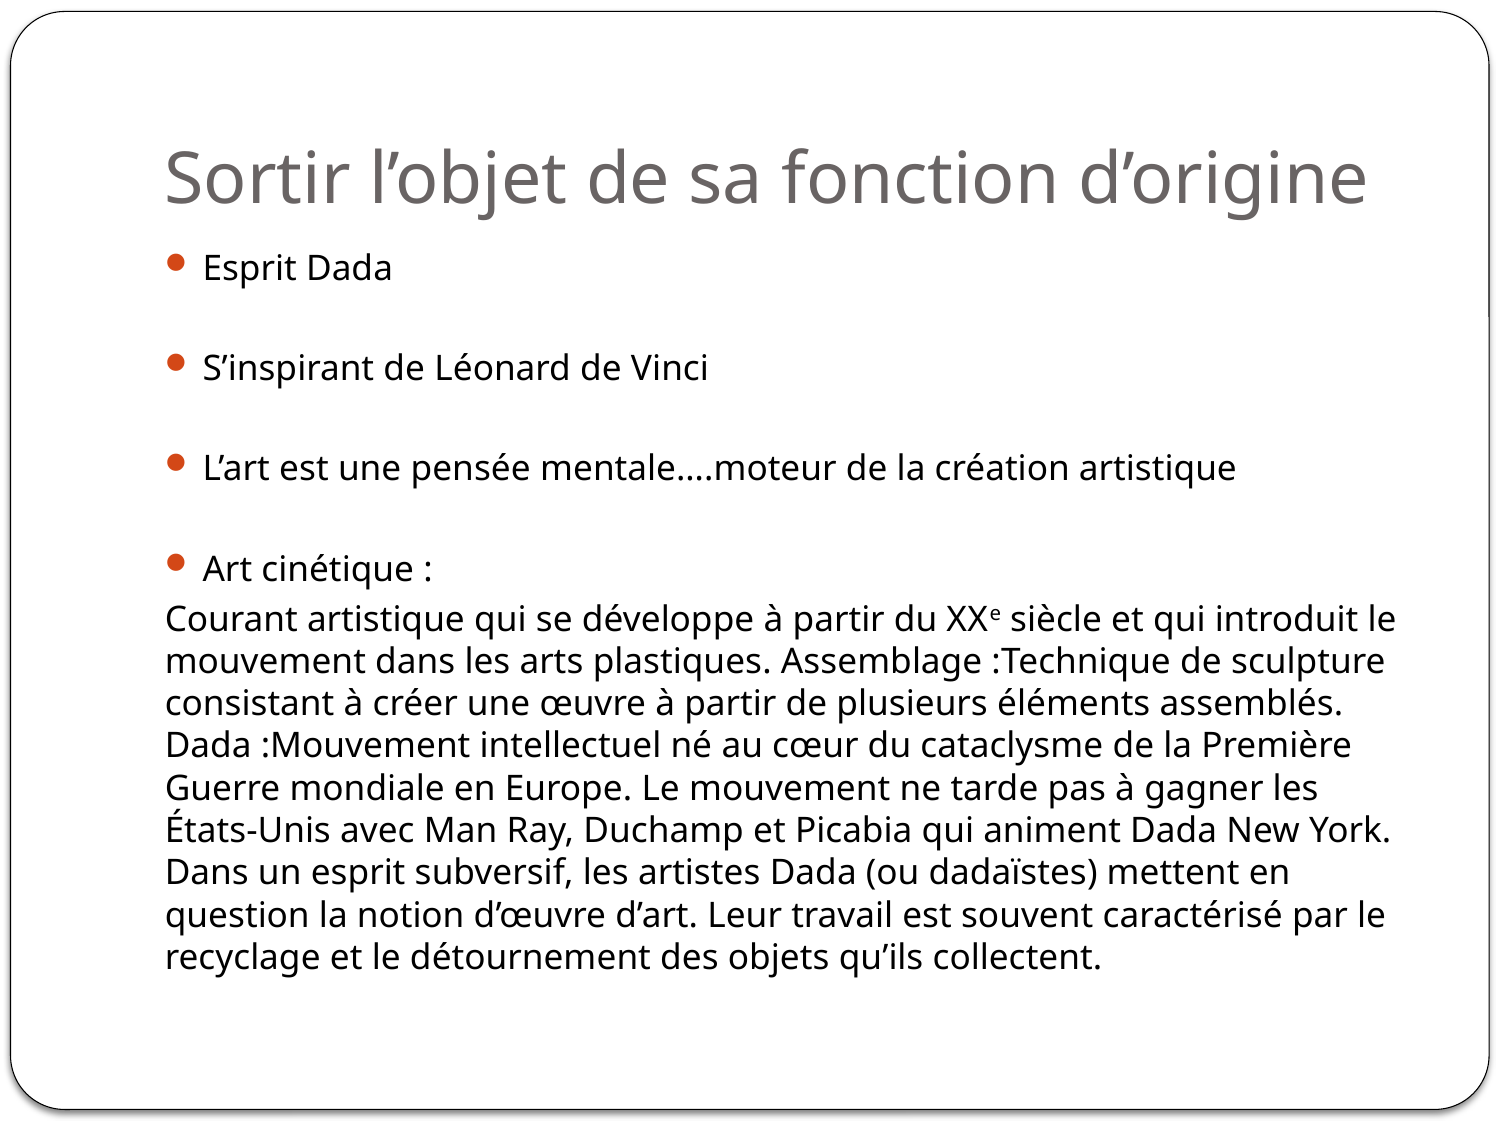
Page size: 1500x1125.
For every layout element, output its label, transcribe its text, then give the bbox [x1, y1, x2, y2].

list Esprit Dada S’inspirant de Léonard de Vinci L’art est une pensée mentale….moteur de la création artistique Art cinétique : Courant artistique qui se développe à partir du XXe siècle et qui introduit le mouvement dans les arts plastiques. Assemblage :Technique de sculpture consistant à créer une œuvre à partir de plusieurs éléments assemblés. Dada :Mouvement intellectuel né au cœur du cataclysme de la Première Guerre mondiale en Europe. Le mouvement ne tarde pas à gagner les États-Unis avec Man Ray, Duchamp et Picabia qui animent Dada New York. Dans un esprit subversif, les artistes Dada (ou dadaïstes) mettent en question la notion d’œuvre d’art. Leur travail est souvent caractérisé par le recyclage et le détournement des objets qu’ils collectent. [150, 237, 1425, 988]
title Sortir l’objet de sa fonction d’origine [150, 45, 1425, 233]
